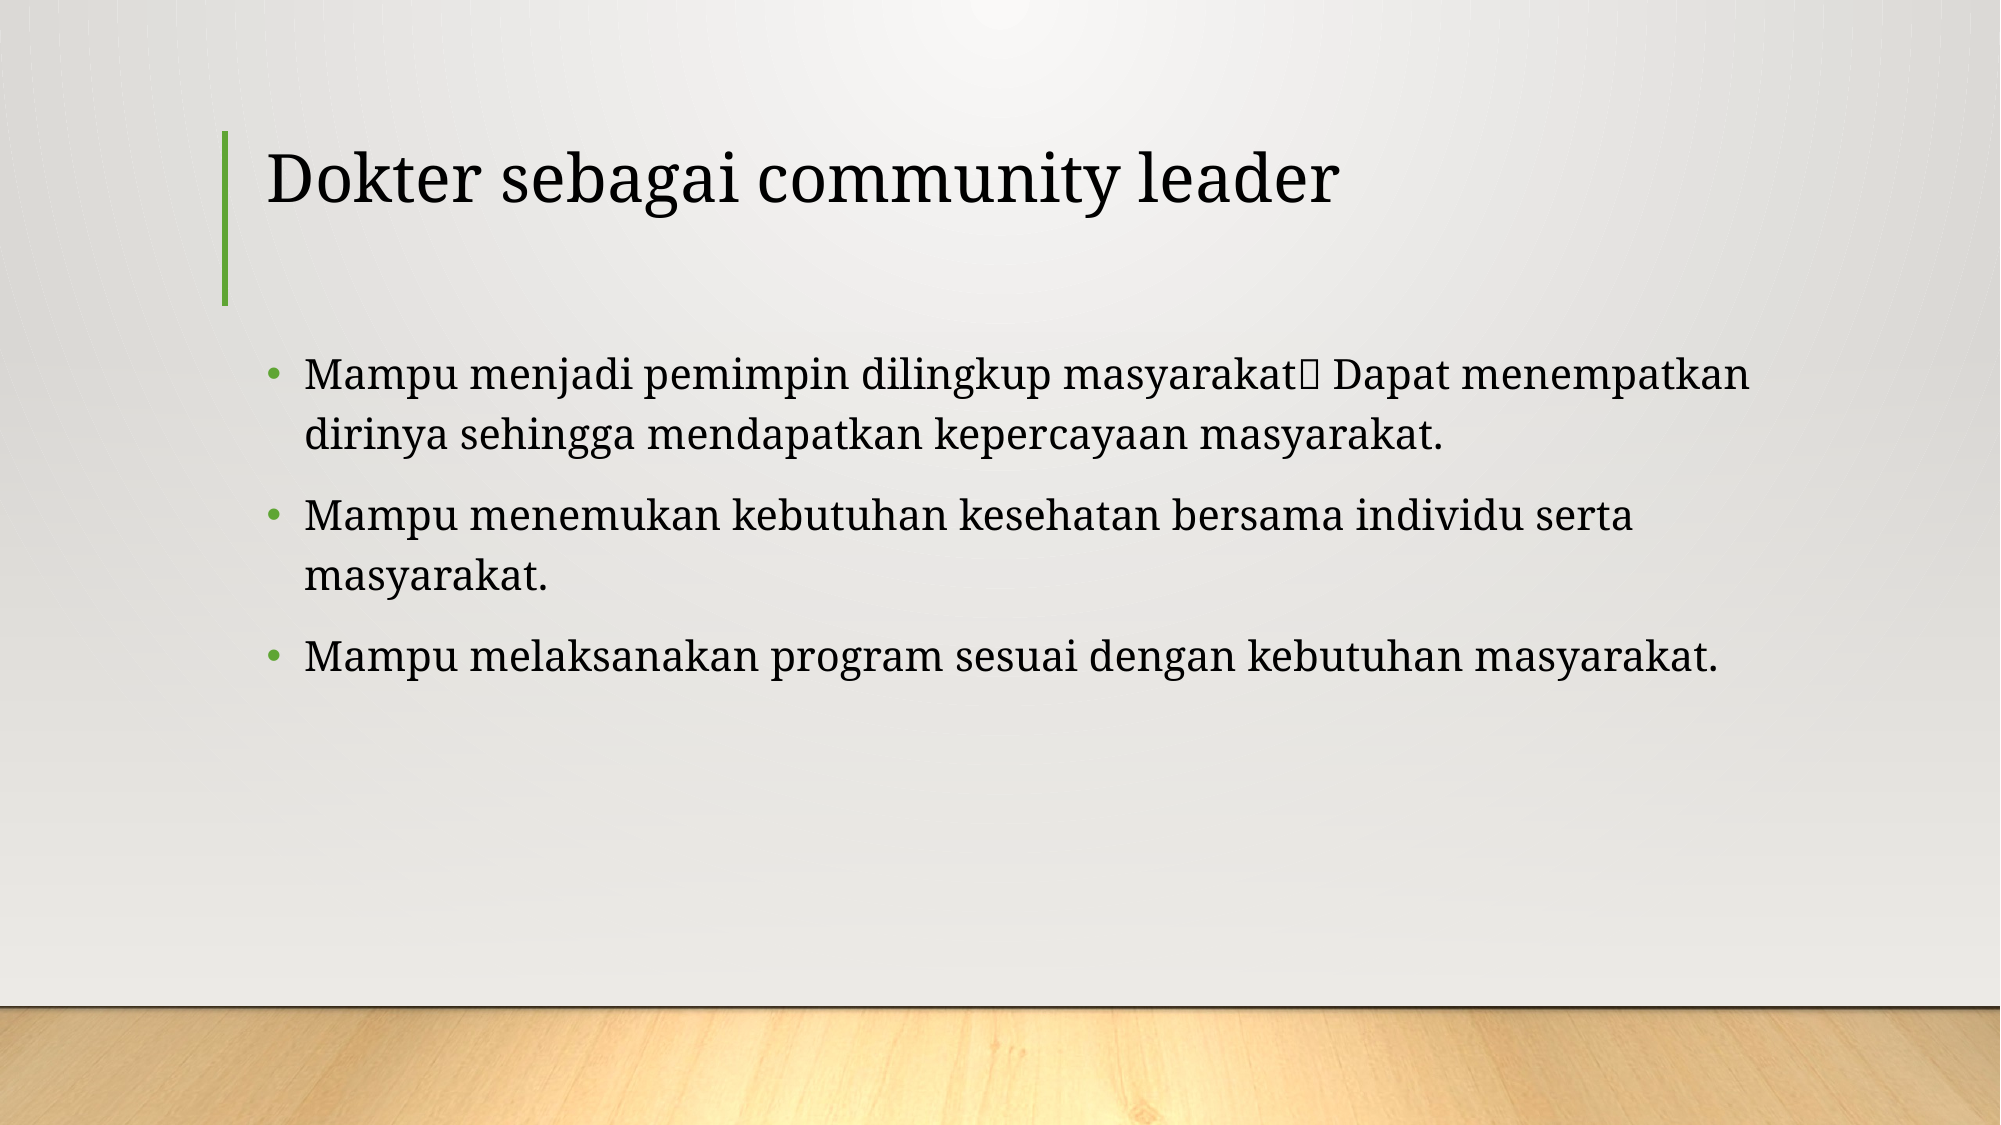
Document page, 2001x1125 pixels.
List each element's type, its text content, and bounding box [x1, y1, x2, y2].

list Mampu menjadi pemimpin dilingkup masyarakat Dapat menempatkan dirinya sehingga mendapatkan kepercayaan masyarakat. Mampu menemukan kebutuhan kesehatan bersama individu serta masyarakat. Mampu melaksanakan program sesuai dengan kebutuhan masyarakat. [251, 330, 1814, 897]
title Dokter sebagai community leader [251, 131, 1814, 305]
picture [0, 1006, 2000, 1125]
